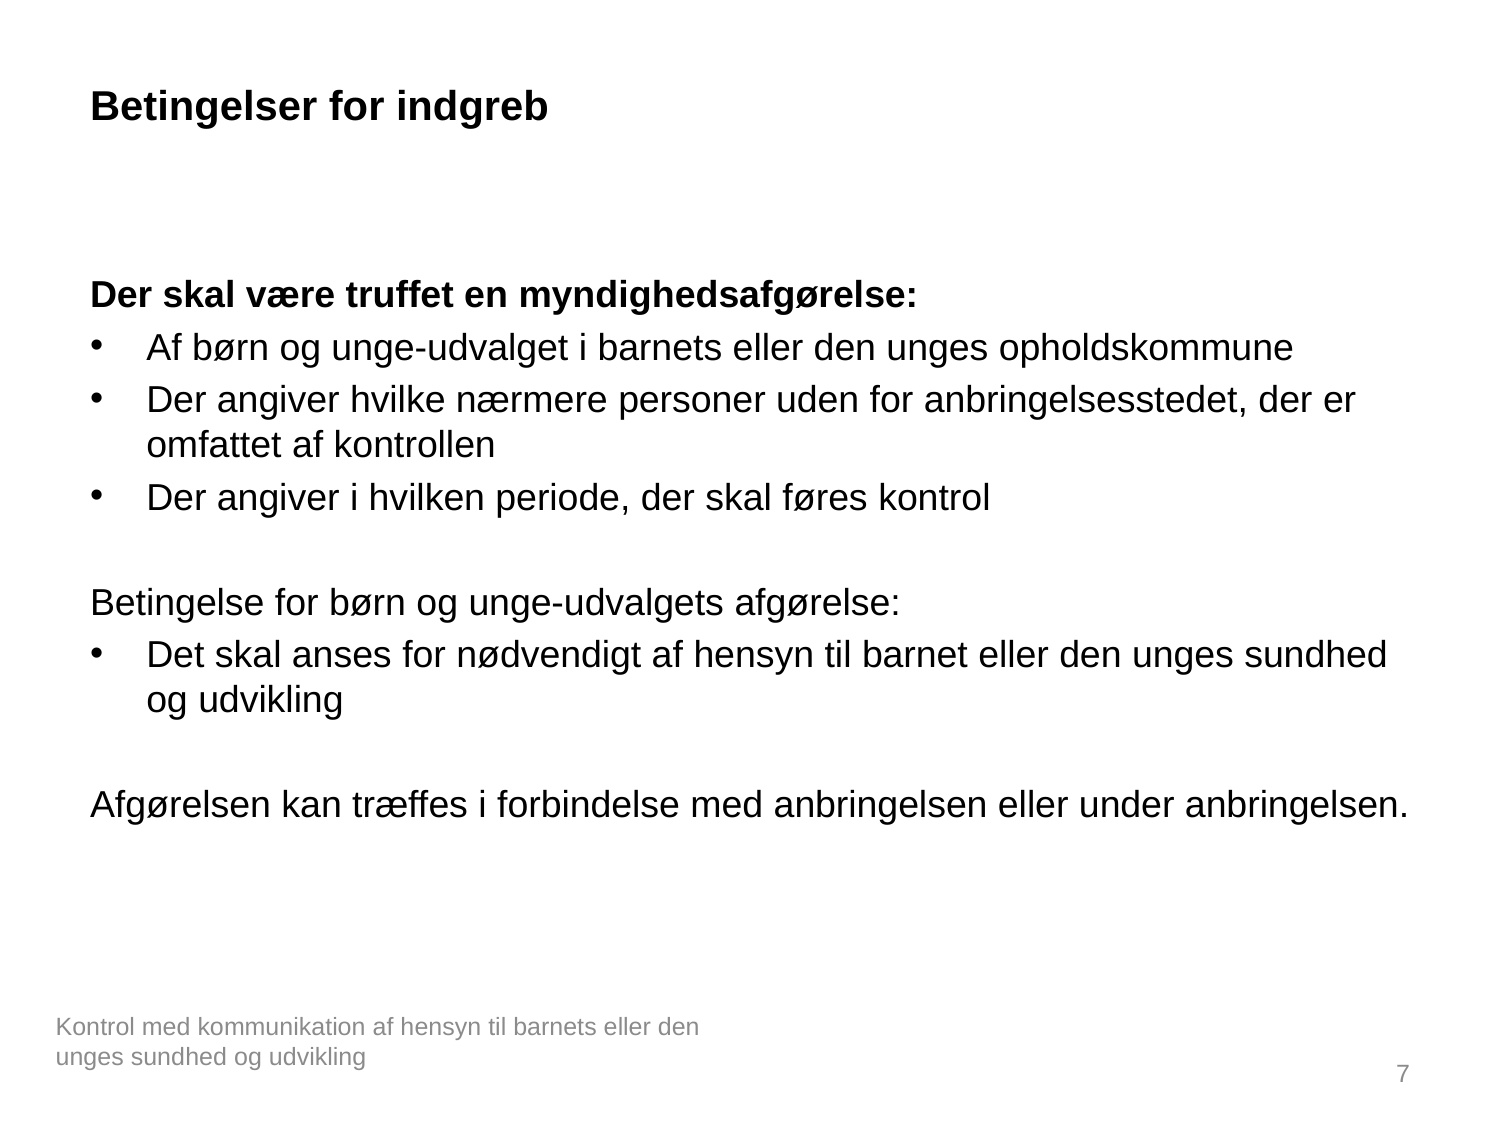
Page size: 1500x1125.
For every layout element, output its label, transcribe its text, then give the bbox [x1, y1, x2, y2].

list Der skal være truffet en myndighedsafgørelse: Af børn og unge-udvalget i barnets eller den unges opholdskommune Der angiver hvilke nærmere personer uden for anbringelsesstedet, der er omfattet af kontrollen Der angiver i hvilken periode, der skal føres kontrol Betingelse for børn og unge-udvalgets afgørelse: Det skal anses for nødvendigt af hensyn til barnet eller den unges sundhed og udvikling Afgørelsen kan træffes i forbindelse med anbringelsen eller under anbringelsen. [75, 262, 1425, 1005]
text_box Kontrol med kommunikation af hensyn til barnets eller den unges sundhed og udvikling [40, 984, 725, 1097]
title Betingelser for indgreb [75, 0, 1109, 208]
slide_number 7 [1074, 1042, 1425, 1103]
